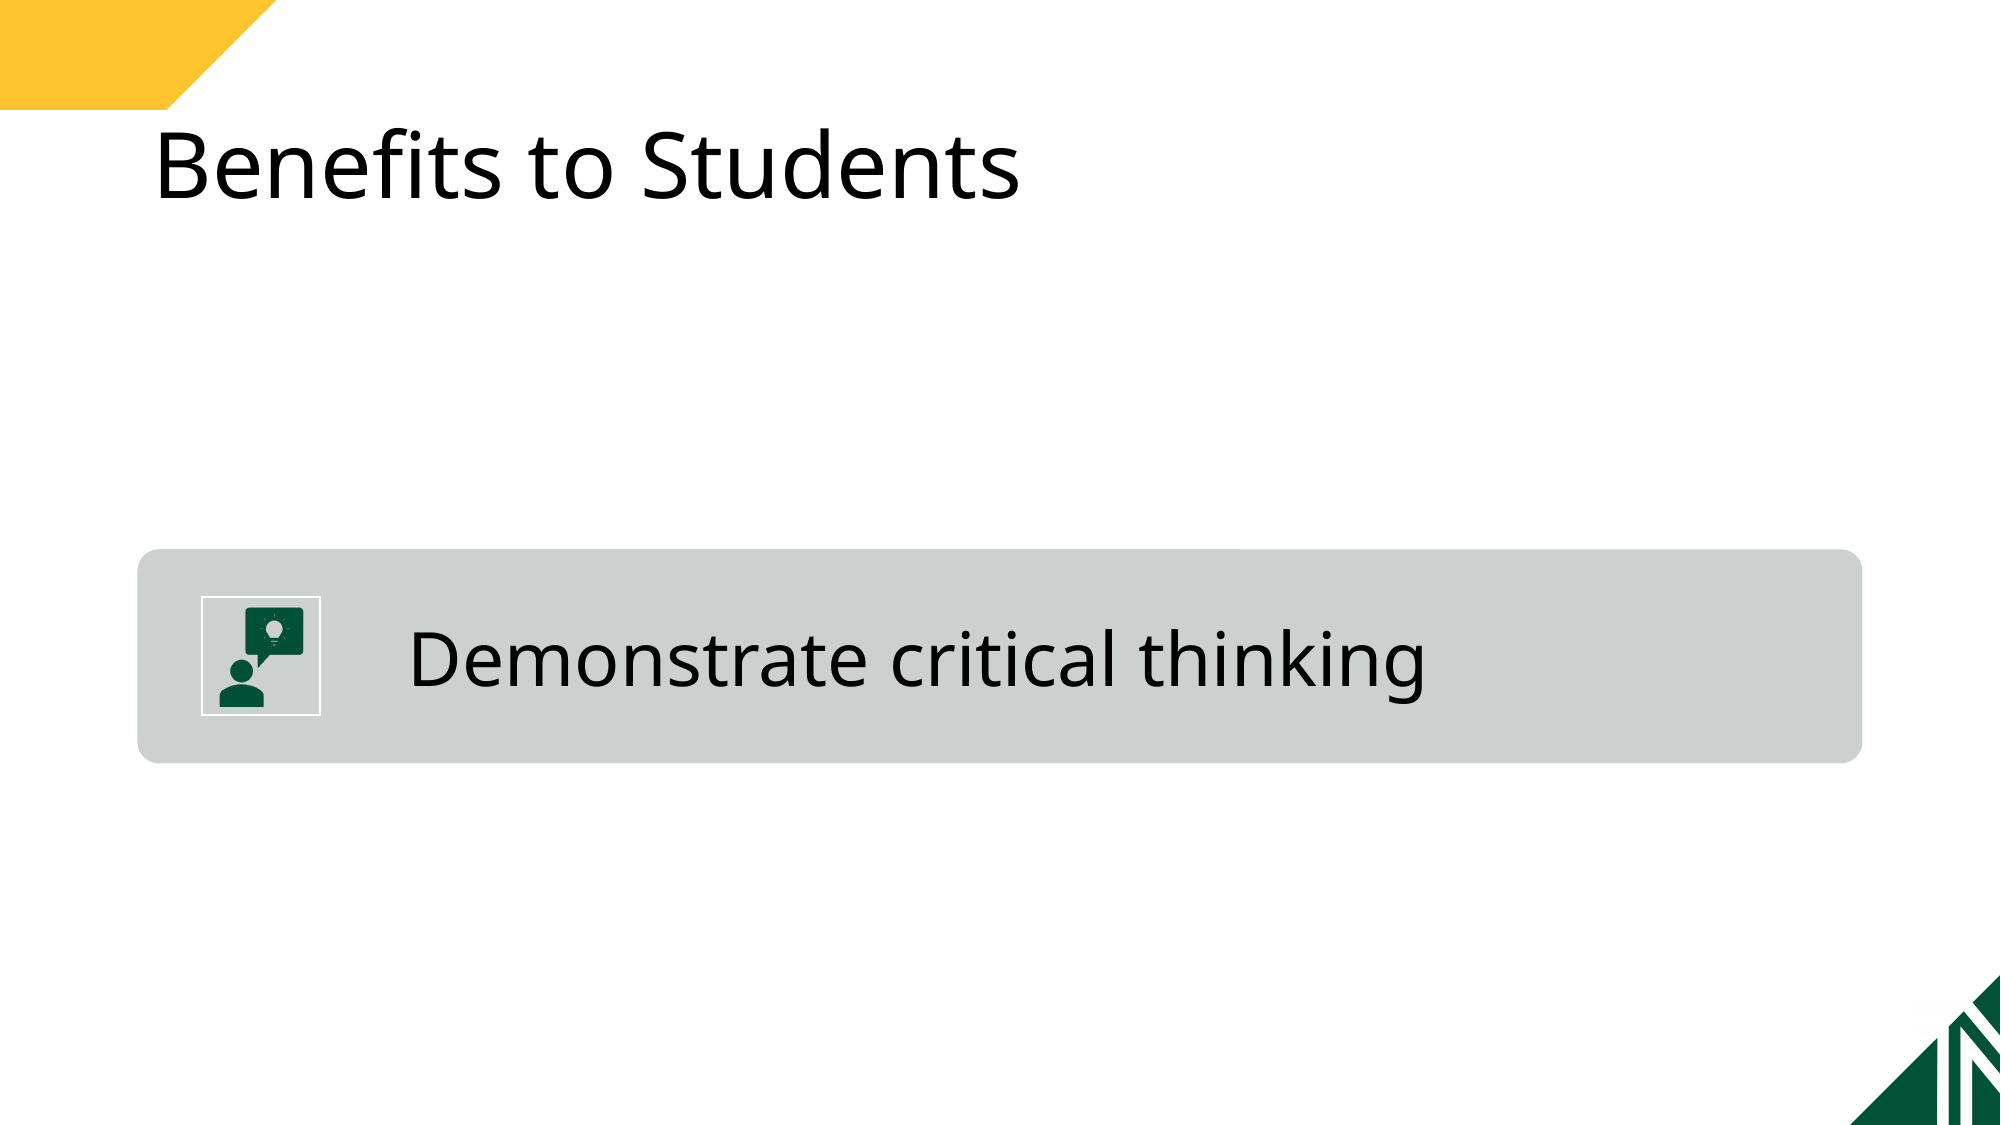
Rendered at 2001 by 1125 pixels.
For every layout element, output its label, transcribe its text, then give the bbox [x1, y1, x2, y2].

title Benefits to Students [137, 59, 1863, 278]
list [137, 299, 1863, 1014]
picture [0, 0, 336, 163]
picture [1816, 931, 2000, 1125]
